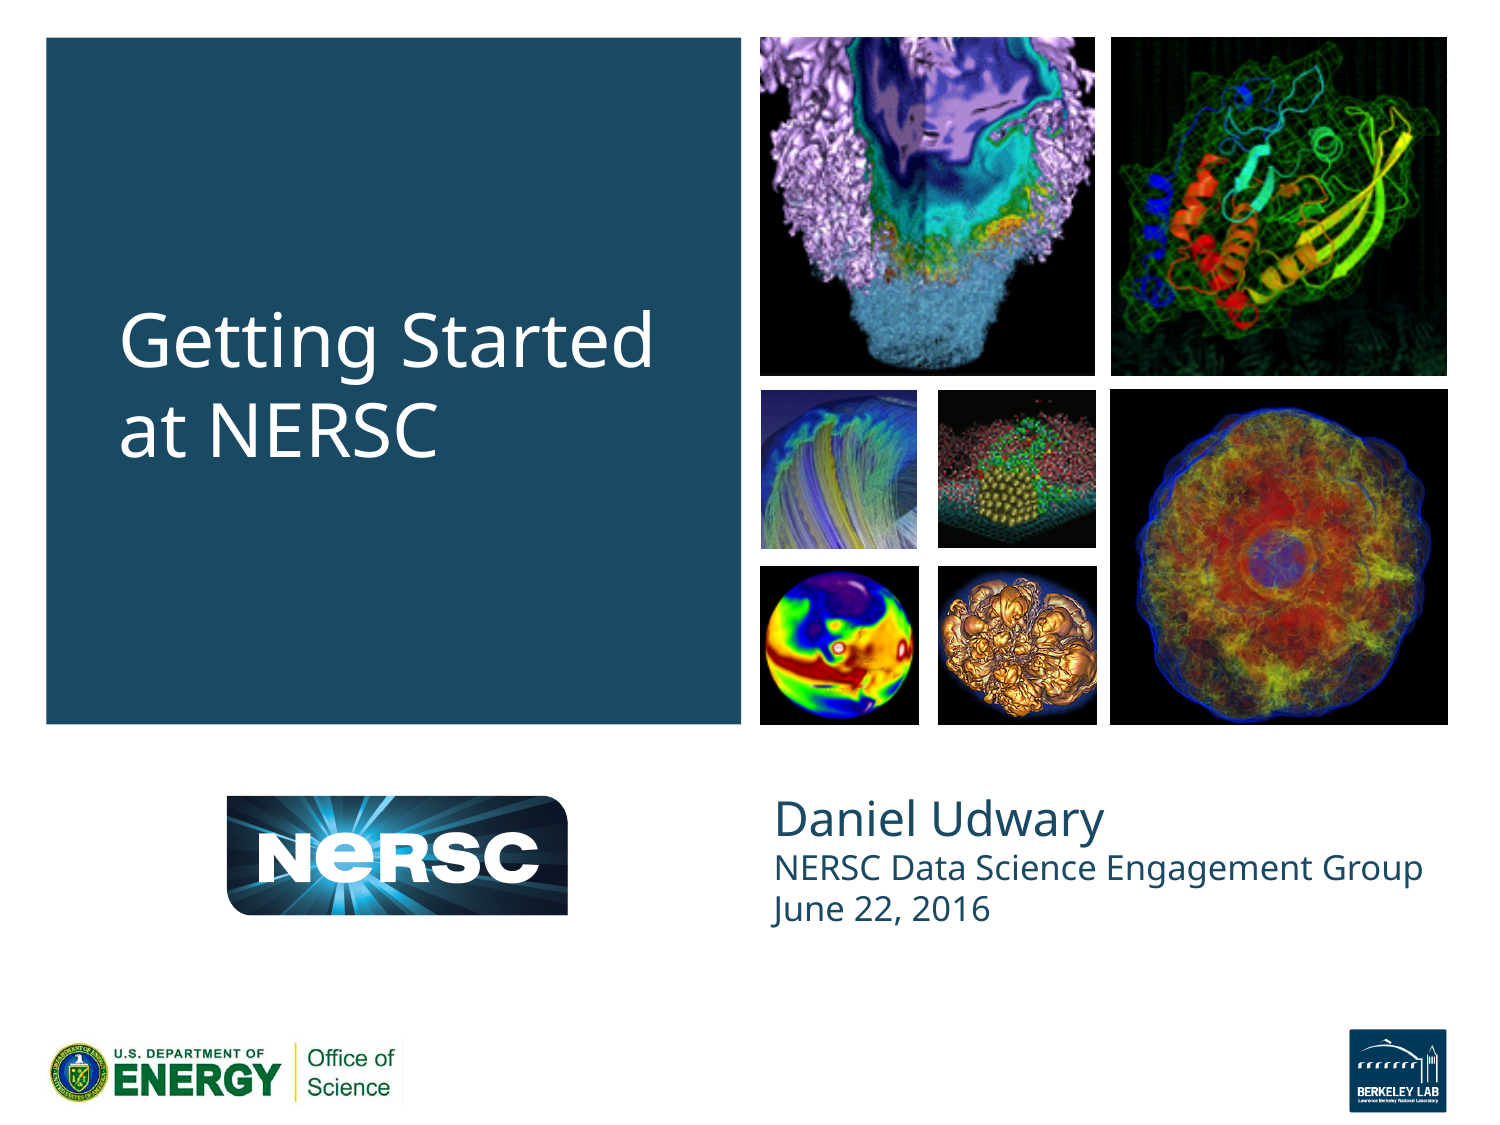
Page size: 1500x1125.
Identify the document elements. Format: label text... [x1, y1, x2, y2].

picture [184, 724, 579, 990]
picture [938, 390, 1096, 548]
list Getting Started at NERSC [110, 97, 680, 667]
title Daniel Udwary NERSC Data Science Engagement Group June 22, 2016 [758, 781, 1450, 935]
picture [938, 566, 1097, 725]
picture [40, 1029, 403, 1113]
picture [760, 37, 1095, 376]
picture [1110, 389, 1448, 725]
picture [1111, 37, 1447, 376]
picture [1349, 1029, 1447, 1113]
picture [761, 390, 917, 549]
picture [760, 566, 919, 725]
